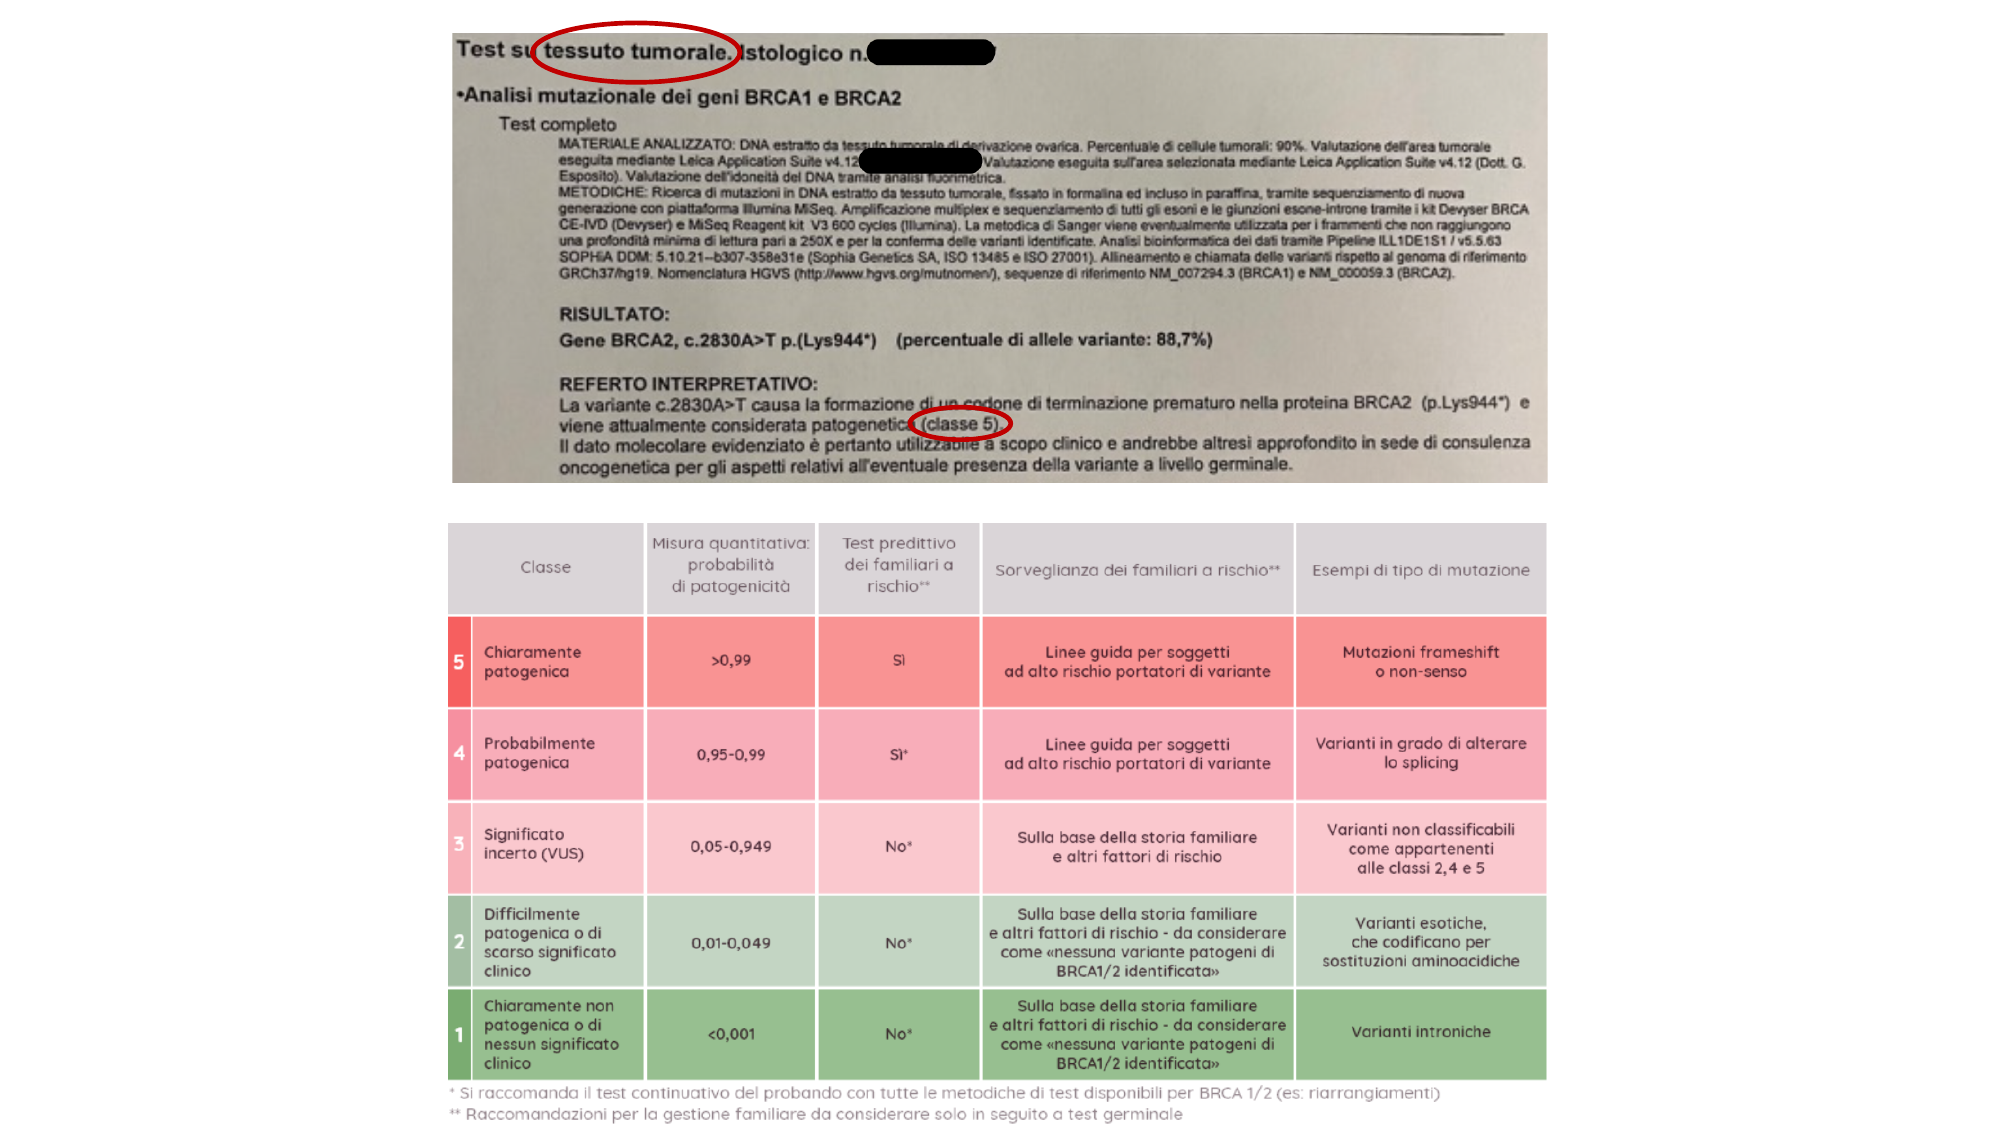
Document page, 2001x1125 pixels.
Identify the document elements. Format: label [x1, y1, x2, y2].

text_box [452, 22, 1548, 483]
picture [445, 521, 1555, 1125]
